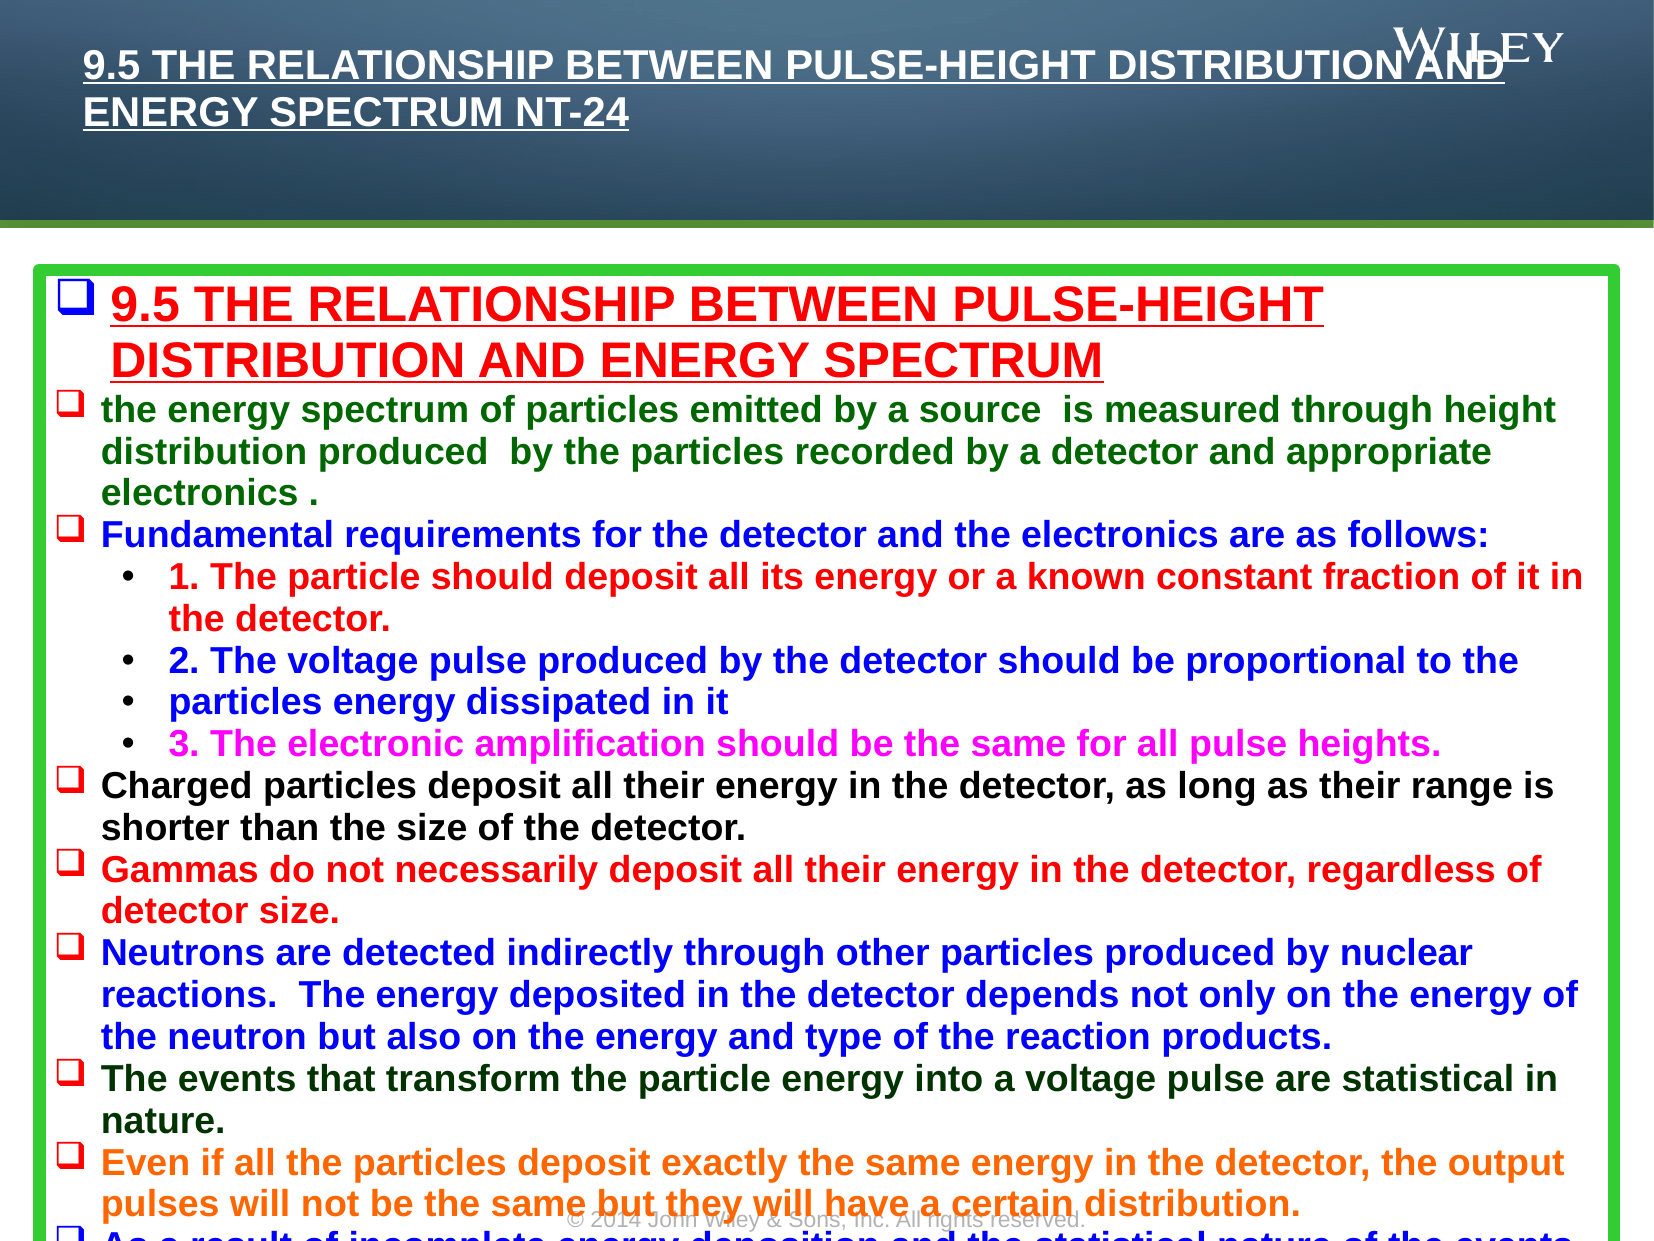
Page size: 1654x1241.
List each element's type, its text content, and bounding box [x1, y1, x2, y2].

picture [0, 0, 1654, 228]
title 9.5 THE RELATIONSHIP BETWEEN PULSE-HEIGHT DISTRIBUTION AND ENERGY SPECTRUM NT-24 [82, 49, 1570, 209]
text_box 9.5 THE RELATIONSHIP BETWEEN PULSE-HEIGHT DISTRIBUTION AND ENERGY SPECTRUM the energy spectrum of particles emitted by a source is measured through height distribution produced by the particles recorded by a detector and appropriate electronics . Fundamental requirements for the detector and the electronics are as follows: 1. The particle should deposit all its energy or a known constant fraction of it in the detector. 2. The voltage pulse produced by the detector should be proportional to the particles energy dissipated in it 3. The electronic amplification should be the same for all pulse heights. Charged particles deposit all their energy in the detector, as long as their range is shorter than the size of the detector. Gammas do not necessarily deposit all their energy in the detector, regardless of detector size. Neutrons are detected indirectly through other particles produced by nuclear reactions. The energy deposited in the detector depends not only on the energy of the neutron but also on the energy and type of the reaction products. The events that transform the particle energy into a voltage pulse are statistical in nature. Even if all the particles deposit exactly the same energy in the detector, the output pulses will not be the same but they will have a certain distribution. As a result of incomplete energy deposition and the statistical nature of the events that take place in the detector, the shape of the pulse-height distribution is different from that of the source energy spectrum. In other words, two spectra are involved in every measurement: 1. The source spectrum: This is the energy spectrum of particles emitted by the source. 2. The measured spectrum: This is the measured pulse height distribution. Consider, for example, the measured pulse-height distribution shown in Fig. 9.9b produced by a monoenergetic gamma source. The observer records the data shown in Fig. 9.9b, which is not identical to that of the source, Fig. 9.9a The objective of the measurement is to obtain the spectrum of Fig. 9.9a, but the observer actually measures the distribution shown by Fig. 9.9b. The task of the observer is, therefore, to apply appropriate corrections to the measured spectrum to finally obtain the source spectrum. [39, 270, 1615, 1241]
